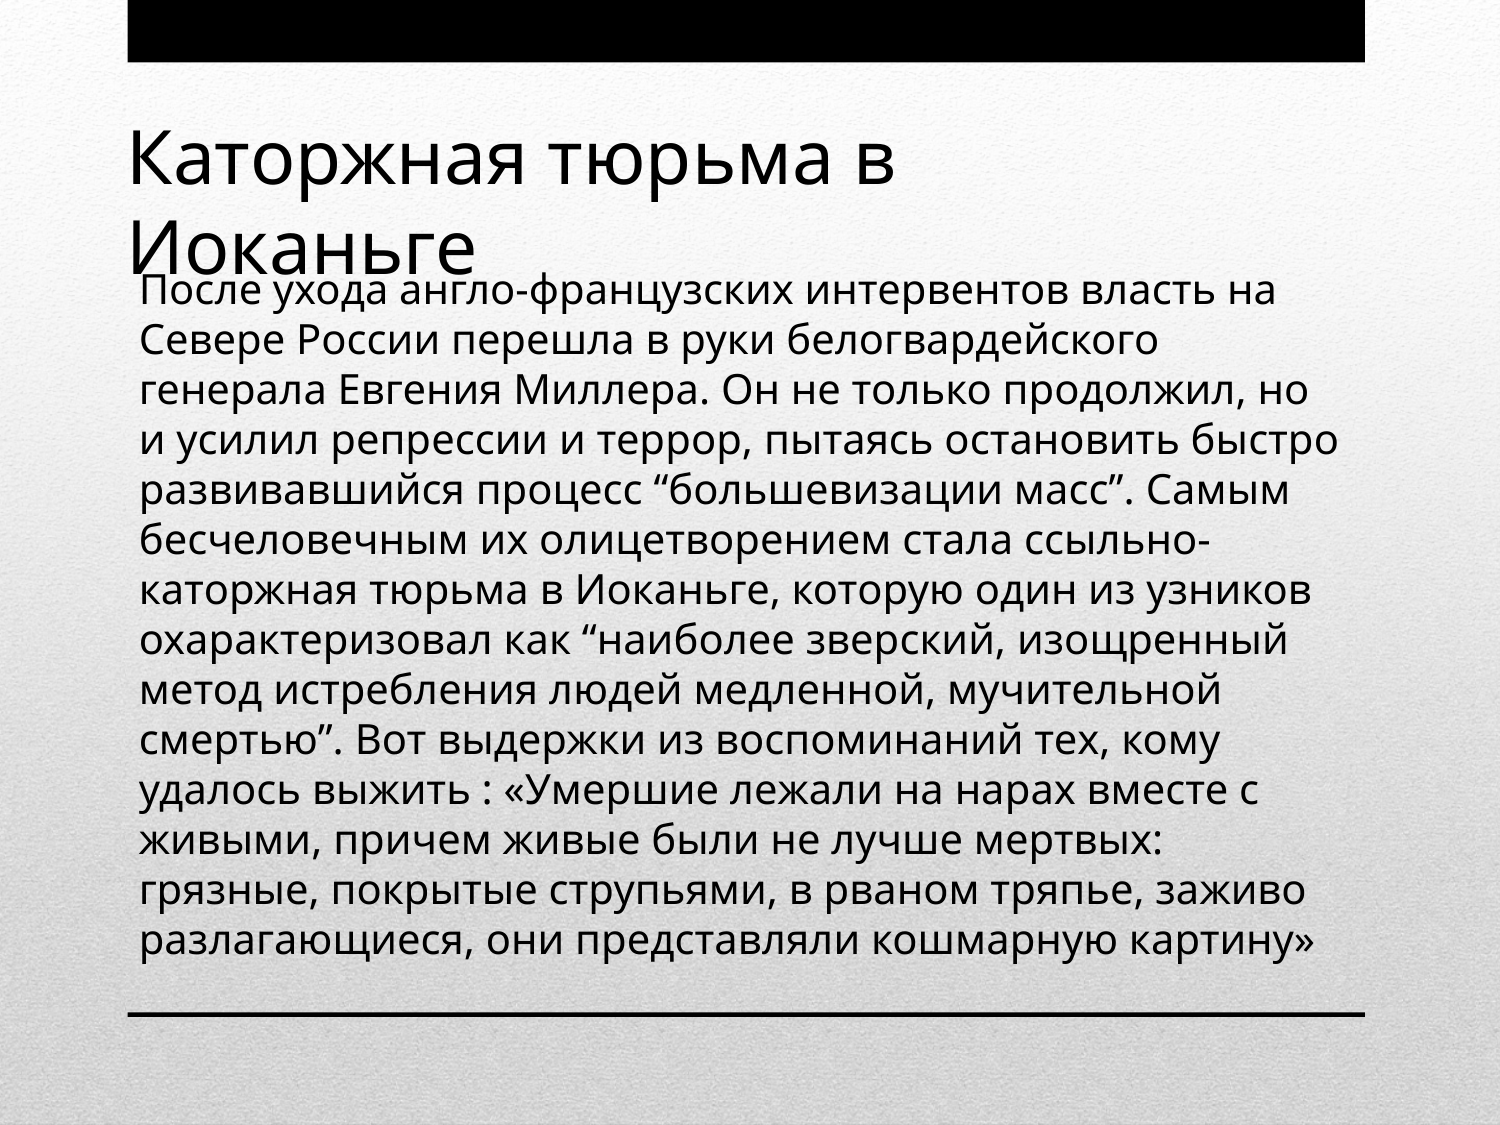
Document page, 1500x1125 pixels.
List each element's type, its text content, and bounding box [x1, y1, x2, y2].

text_box После ухода англо-французских интервентов власть на Севере России перешла в руки белогвардейского генерала Евгения Миллера. Он не только продолжил, но и усилил репрессии и террор, пытаясь остановить быстро развивавшийся процесс “большевизации масс”. Самым бесчеловечным их олицетворением стала ссыльно-каторжная тюрьма в Иоканьге, которую один из узников охарактеризовал как “наиболее зверский, изощренный метод истребления людей медленной, мучительной смертью”. Вот выдержки из воспоминаний тех, кому удалось выжить : «Умершие лежали на нарах вместе с живыми, причем живые были не лучше мертвых: грязные, покрытые струпьями, в рваном тряпье, заживо разлагающиеся, они представляли кошмарную картину» [123, 255, 1361, 971]
text_box Каторжная тюрьма в Иоканьге [112, 101, 1235, 297]
